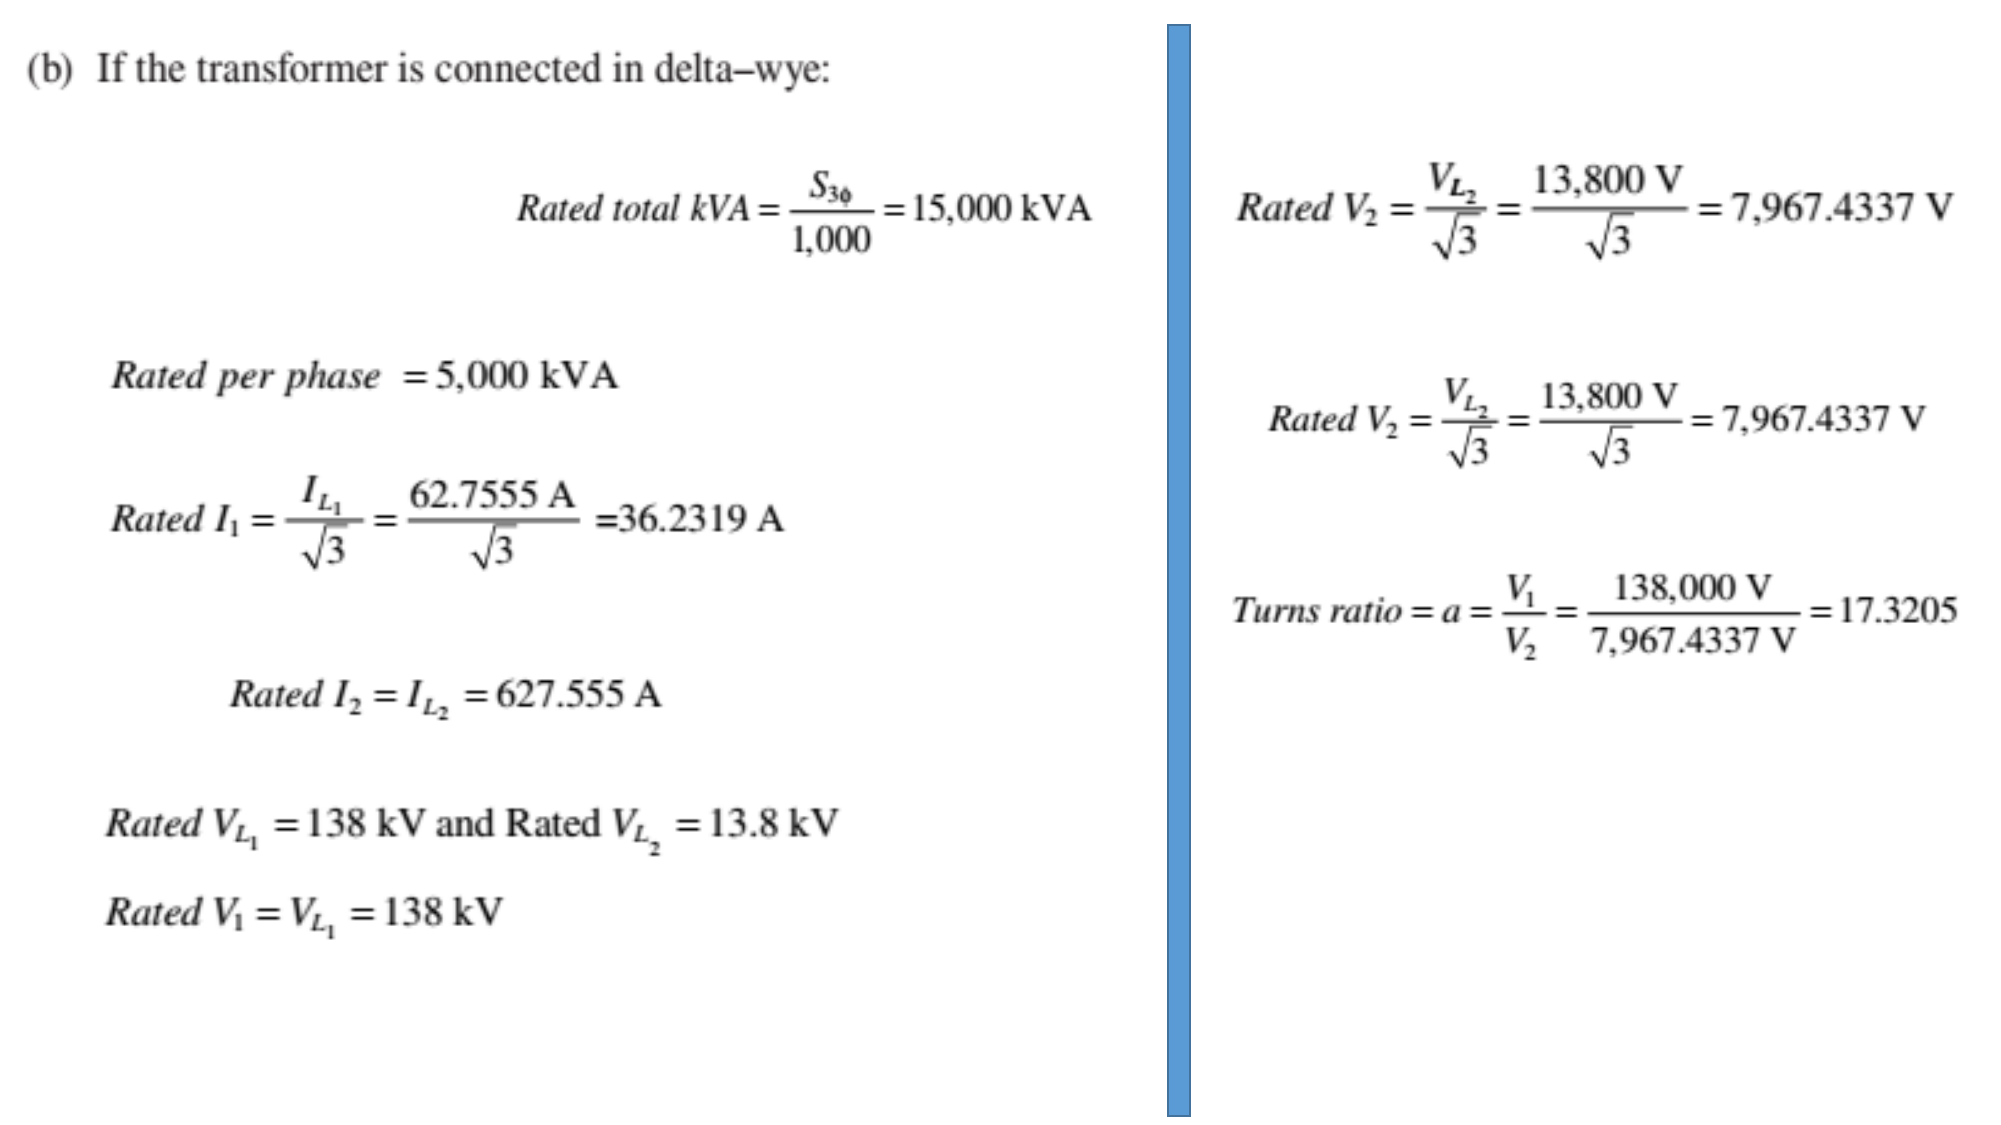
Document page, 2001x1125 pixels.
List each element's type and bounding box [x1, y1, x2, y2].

text_box [18, 24, 1996, 1116]
